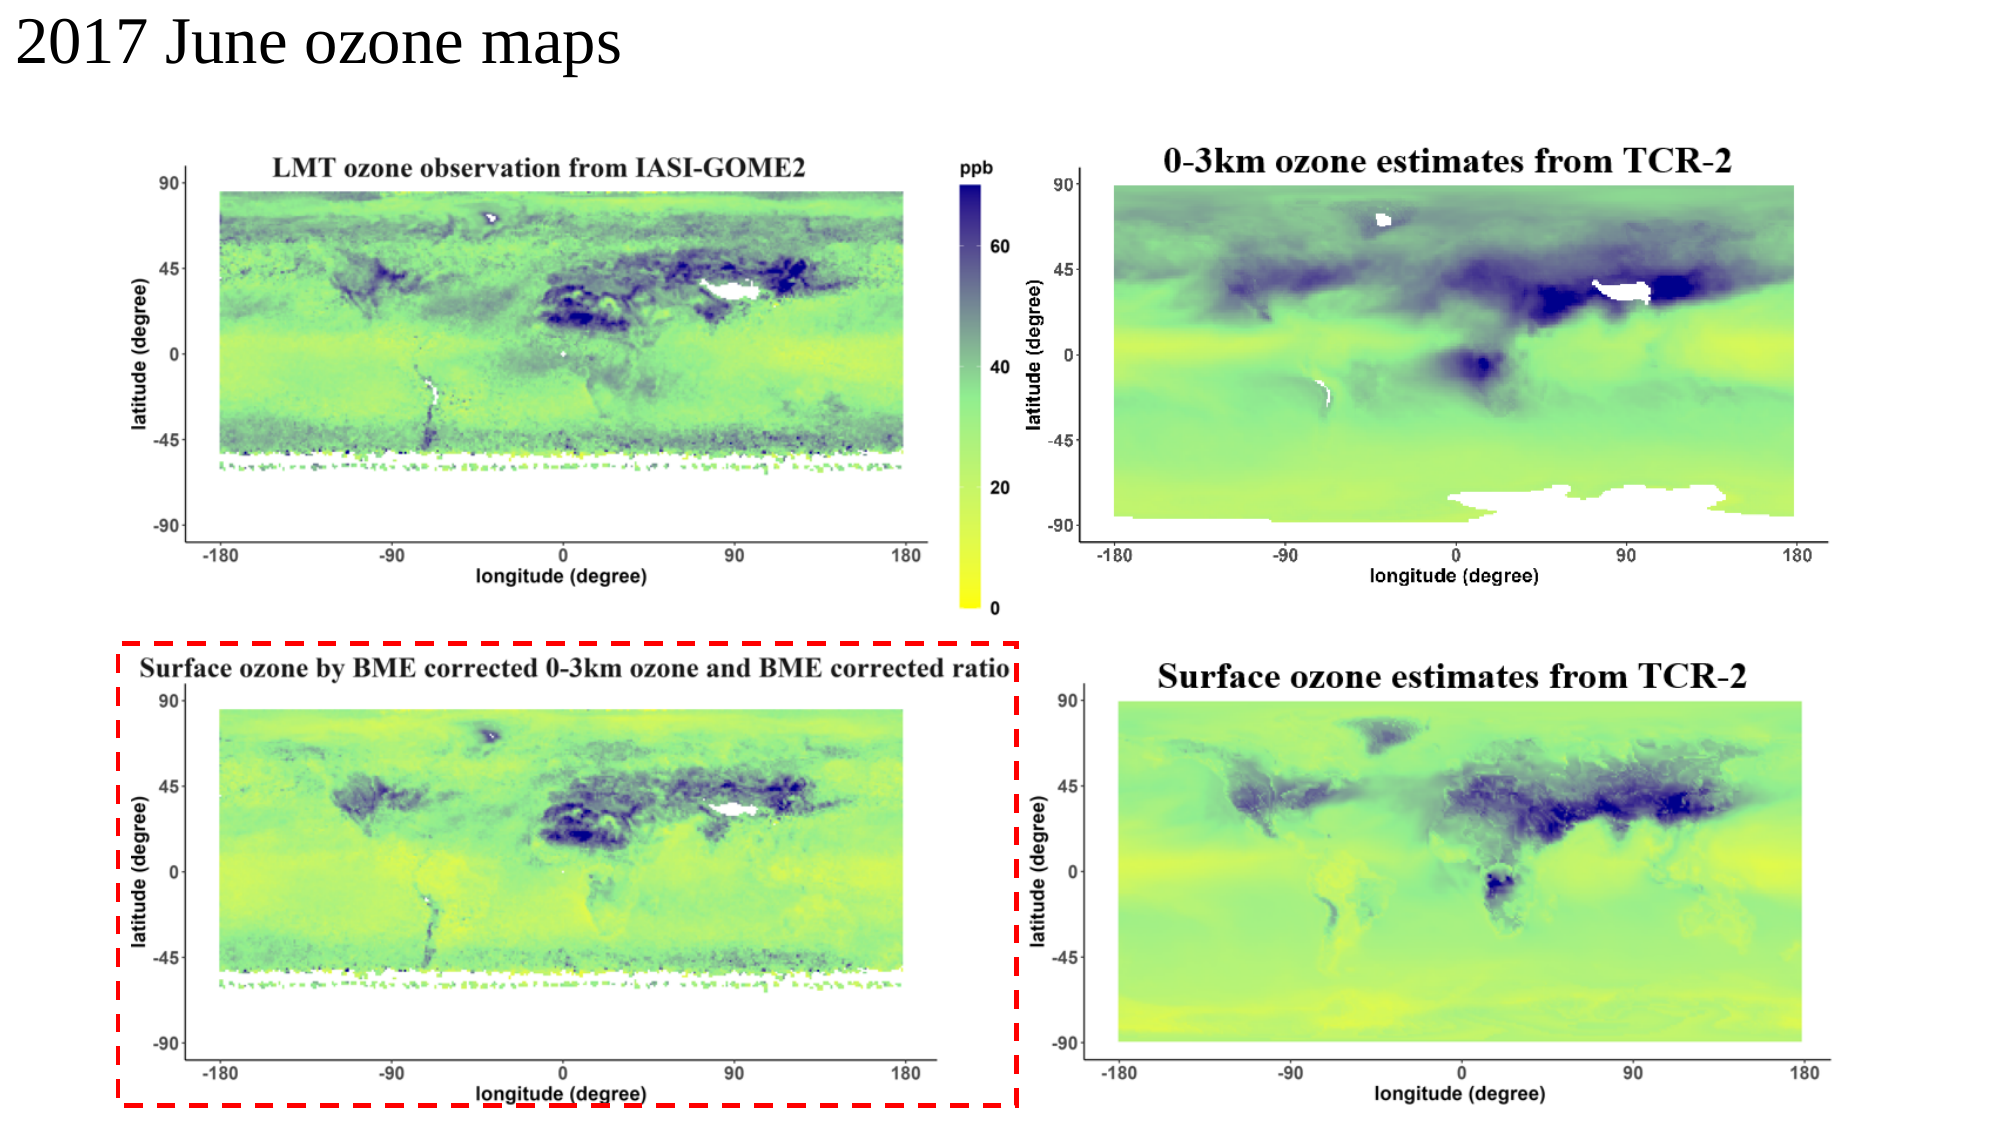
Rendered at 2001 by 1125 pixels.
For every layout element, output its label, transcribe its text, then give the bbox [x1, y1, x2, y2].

title 2017 June ozone maps [0, 0, 712, 151]
picture [131, 114, 1834, 1107]
text_box [117, 642, 131, 1107]
